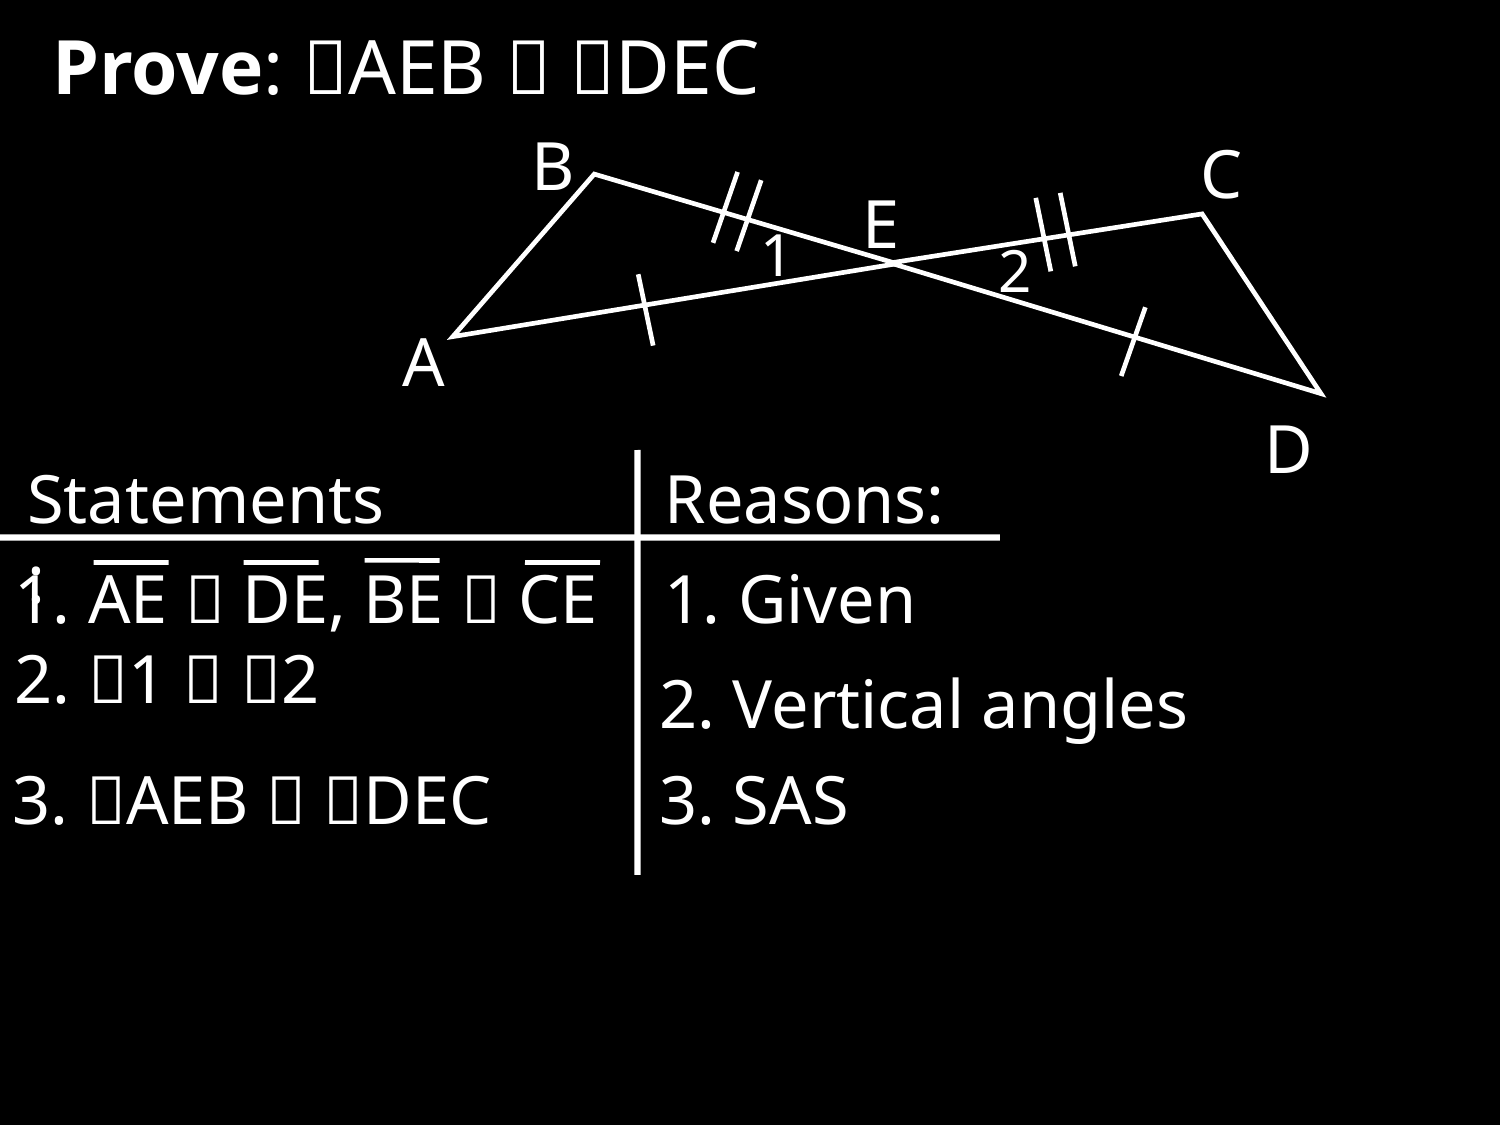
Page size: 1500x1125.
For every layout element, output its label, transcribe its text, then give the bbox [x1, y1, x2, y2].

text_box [0, 549, 638, 646]
text_box Reasons: [650, 449, 1050, 545]
text_box D [1250, 399, 1363, 495]
text_box Statements: [12, 449, 413, 548]
text_box A [387, 312, 434, 408]
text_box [439, 112, 1349, 411]
text_box 2. 1  2 [0, 652, 638, 725]
text_box 3. AEB  DEC [0, 750, 573, 846]
text_box 3. SAS [644, 750, 1035, 846]
text_box 1. Given [650, 549, 1288, 645]
text_box 2. Vertical angles [644, 654, 1445, 750]
text_box Prove: AEB  DEC [37, 12, 984, 118]
